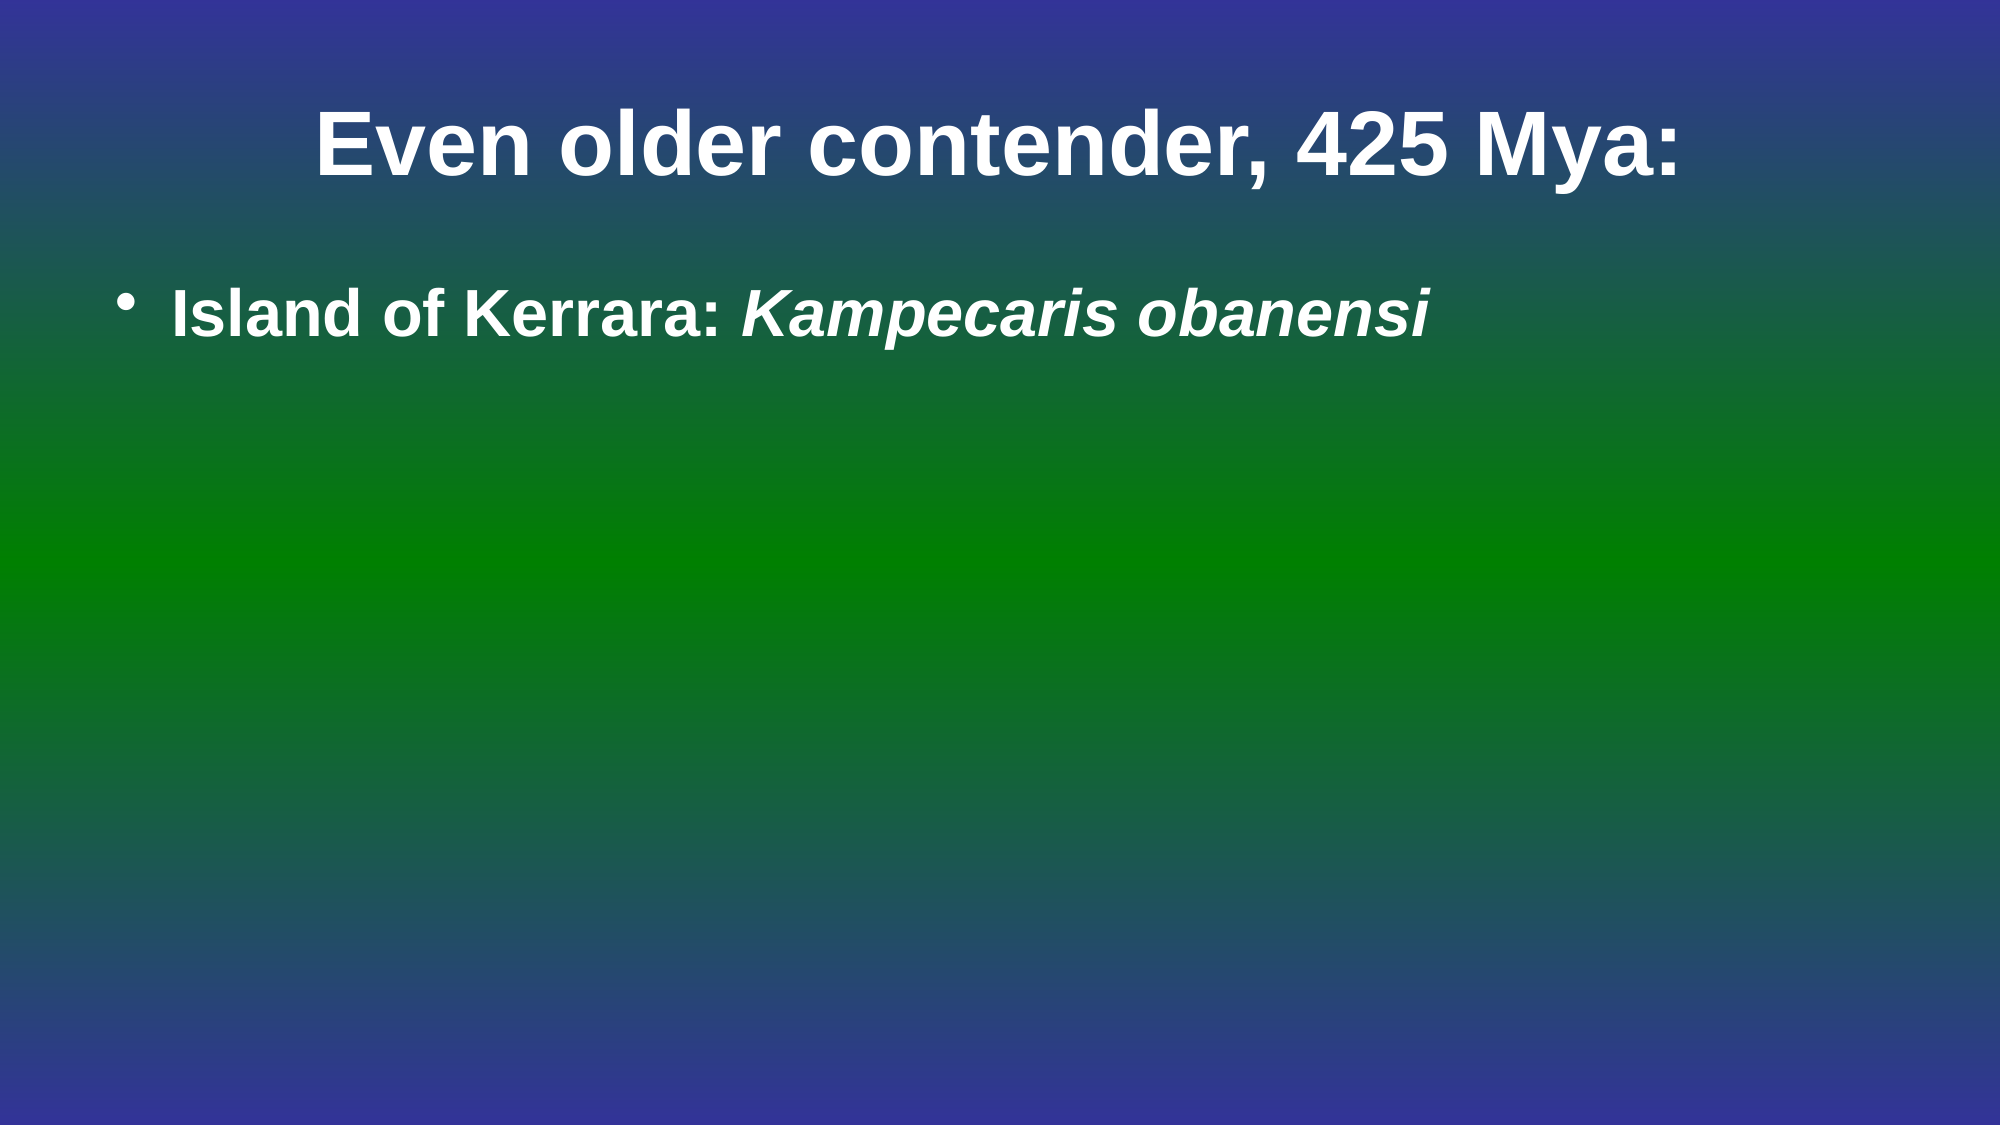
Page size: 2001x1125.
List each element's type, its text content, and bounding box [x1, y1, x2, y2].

list Island of Kerrara: Kampecaris obanensi [99, 262, 1900, 1005]
title Even older contender, 425 Mya: [99, 45, 1900, 233]
